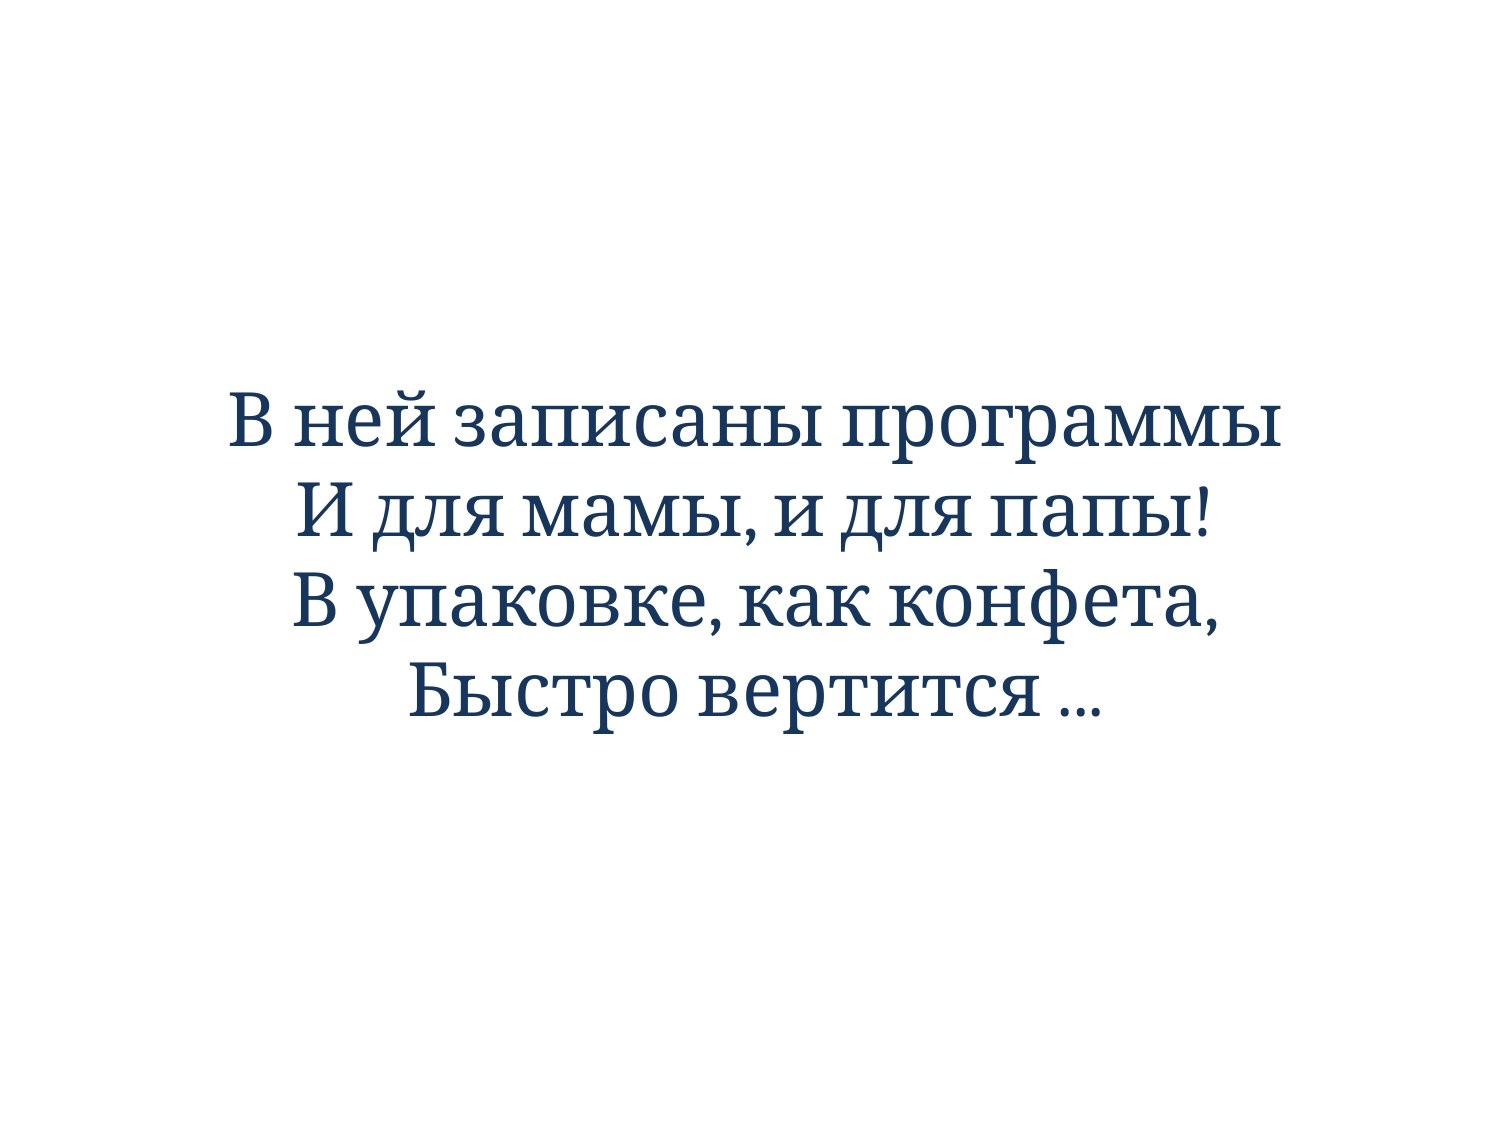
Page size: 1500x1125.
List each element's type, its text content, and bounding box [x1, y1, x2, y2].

text_box В ней записаны программы И для мамы, и для папы! В упаковке, как конфета, Быстро вертится ... [105, 3, 1407, 739]
